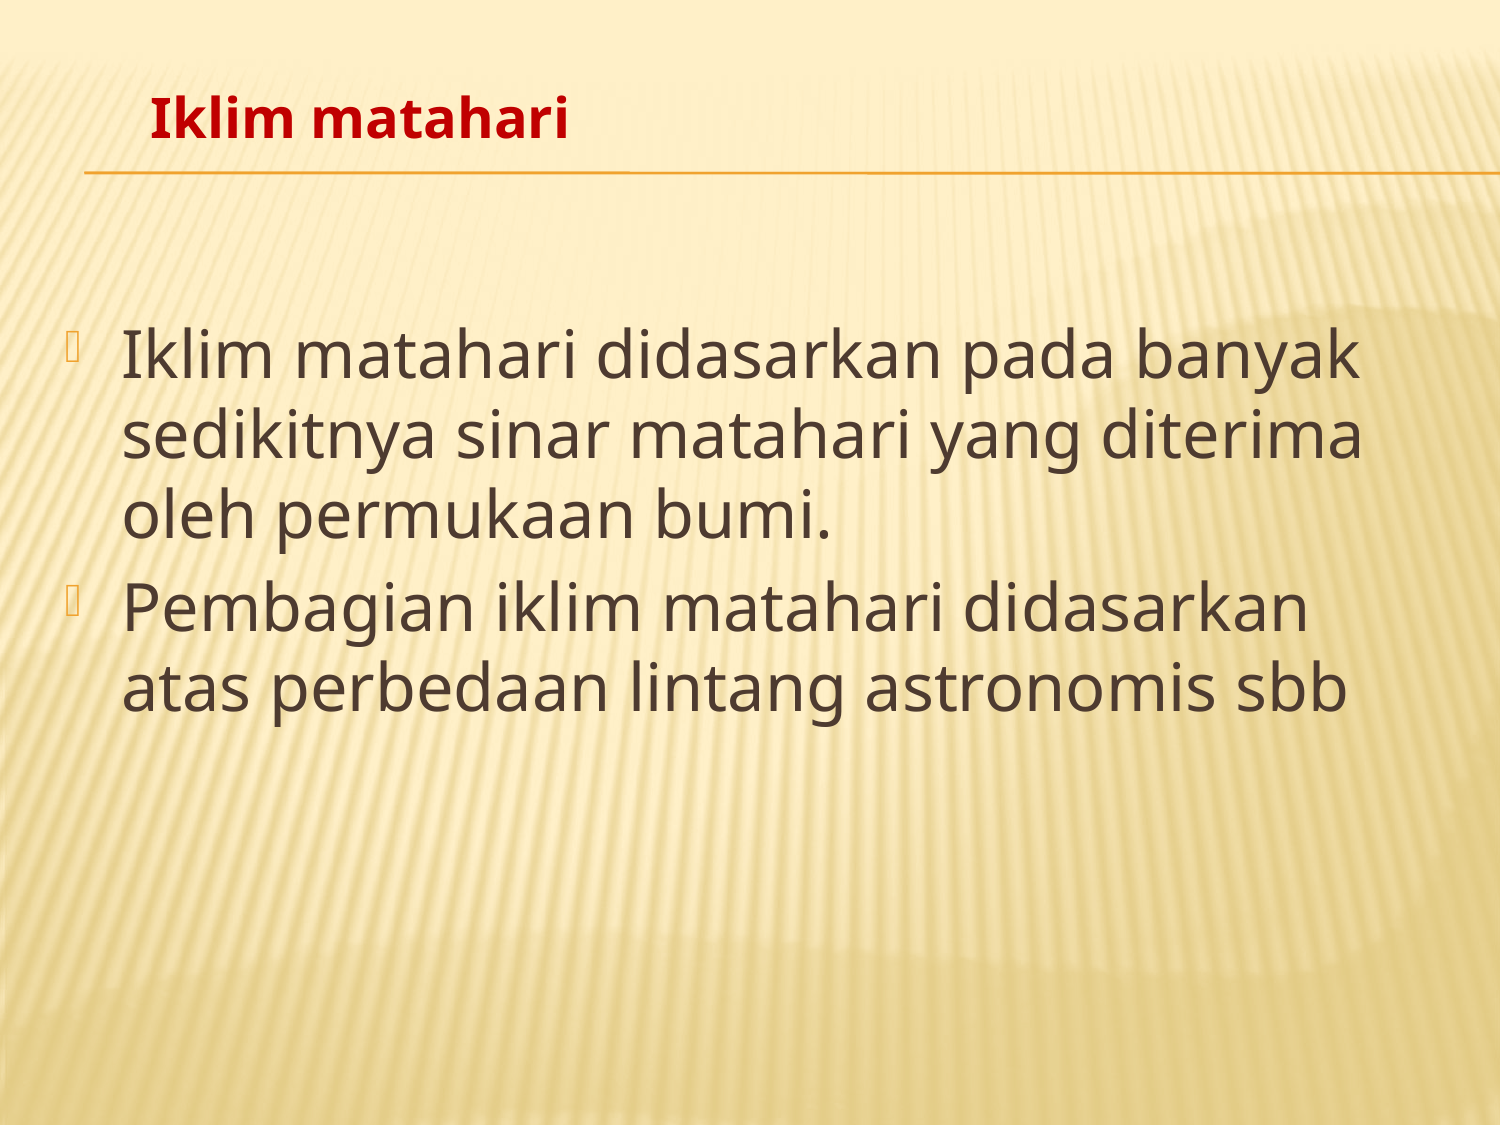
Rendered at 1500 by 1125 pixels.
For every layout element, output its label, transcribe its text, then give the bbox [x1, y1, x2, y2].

list Iklim matahari didasarkan pada banyak sedikitnya sinar matahari yang diterima oleh permukaan bumi. Pembagian iklim matahari didasarkan atas perbedaan lintang astronomis sbb [50, 304, 1475, 882]
title Iklim matahari [135, 75, 1500, 213]
